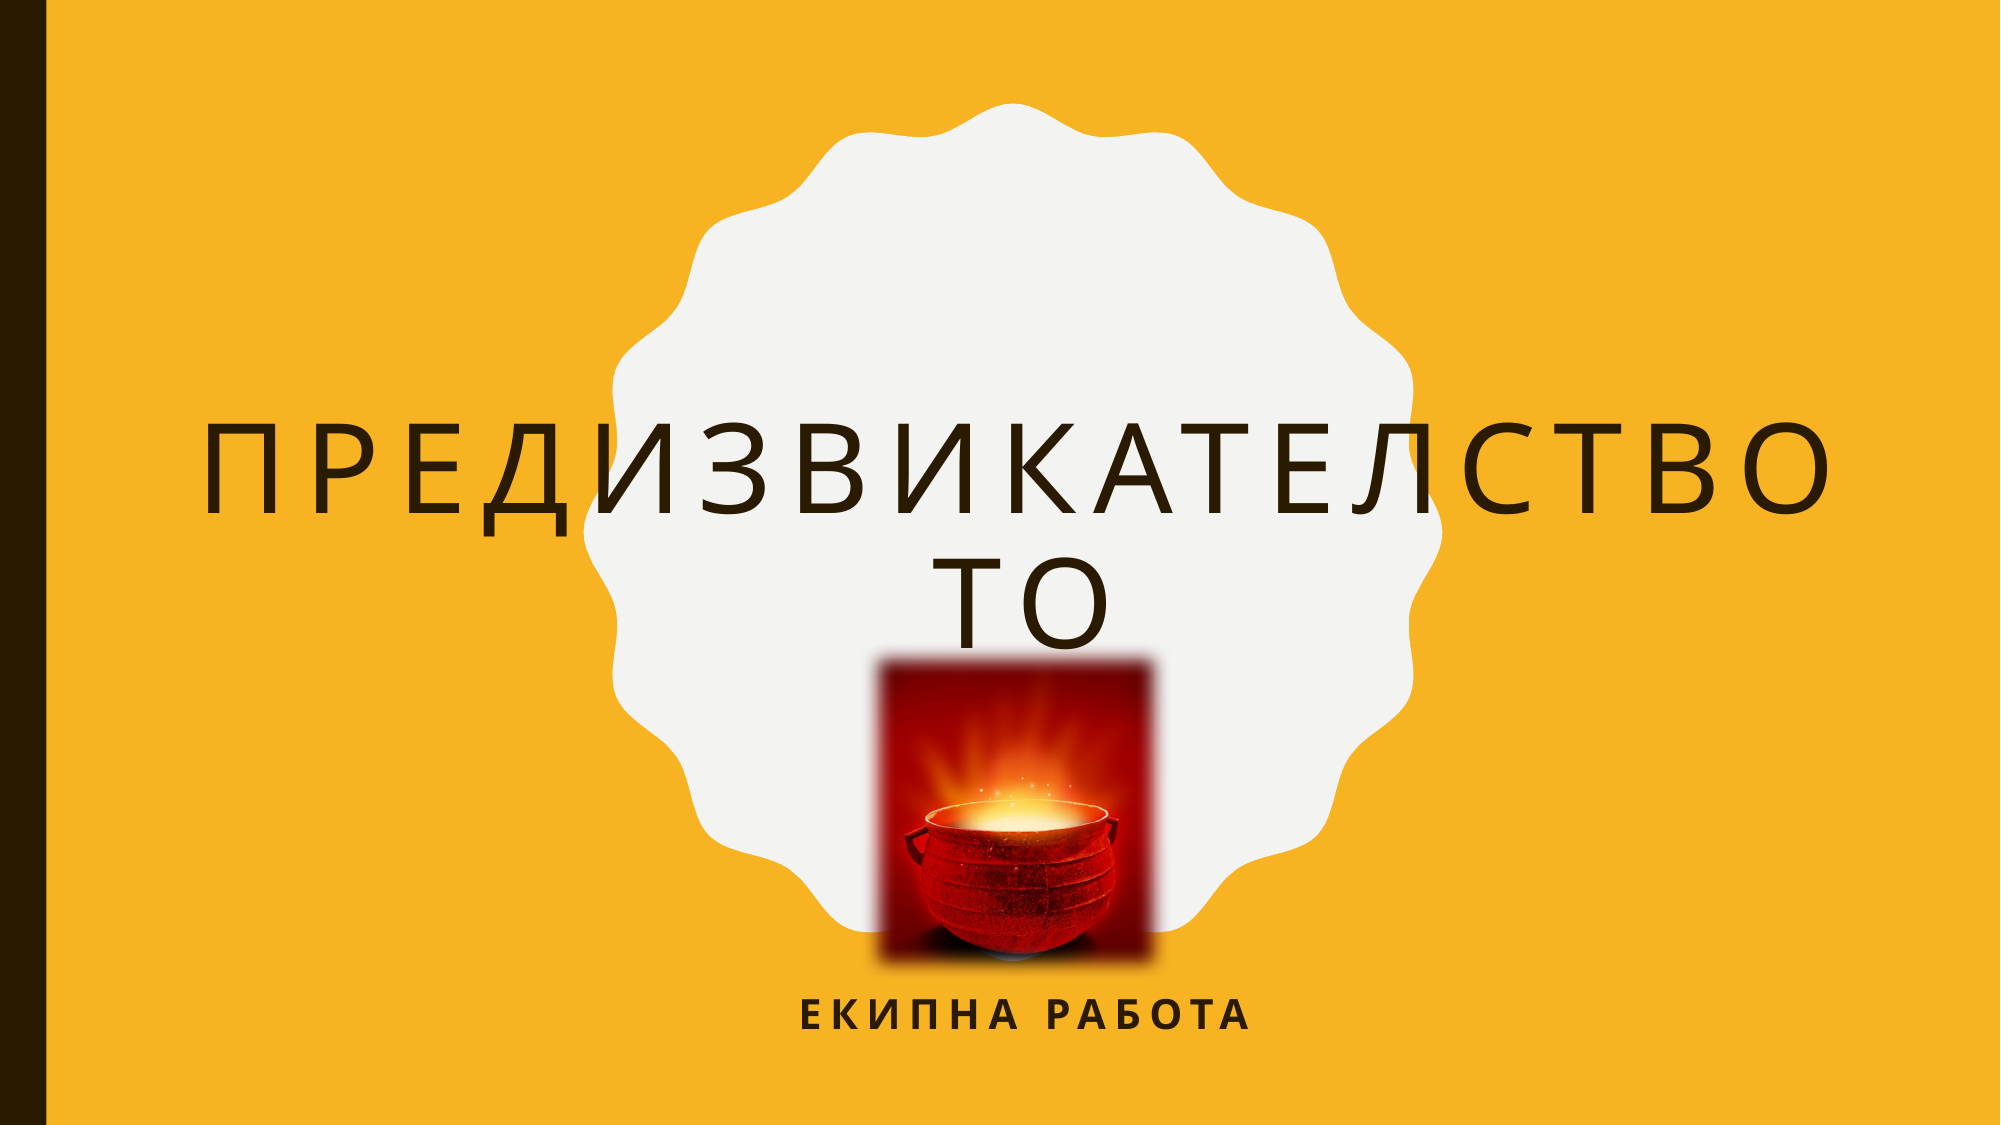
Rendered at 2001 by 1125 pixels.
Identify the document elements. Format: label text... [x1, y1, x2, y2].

picture [860, 641, 1172, 981]
subtitle ЕКИПНА РАБОТА [363, 980, 1684, 1103]
title ПРЕДИЗВИКАТЕЛСТВОТО [176, 180, 1870, 902]
